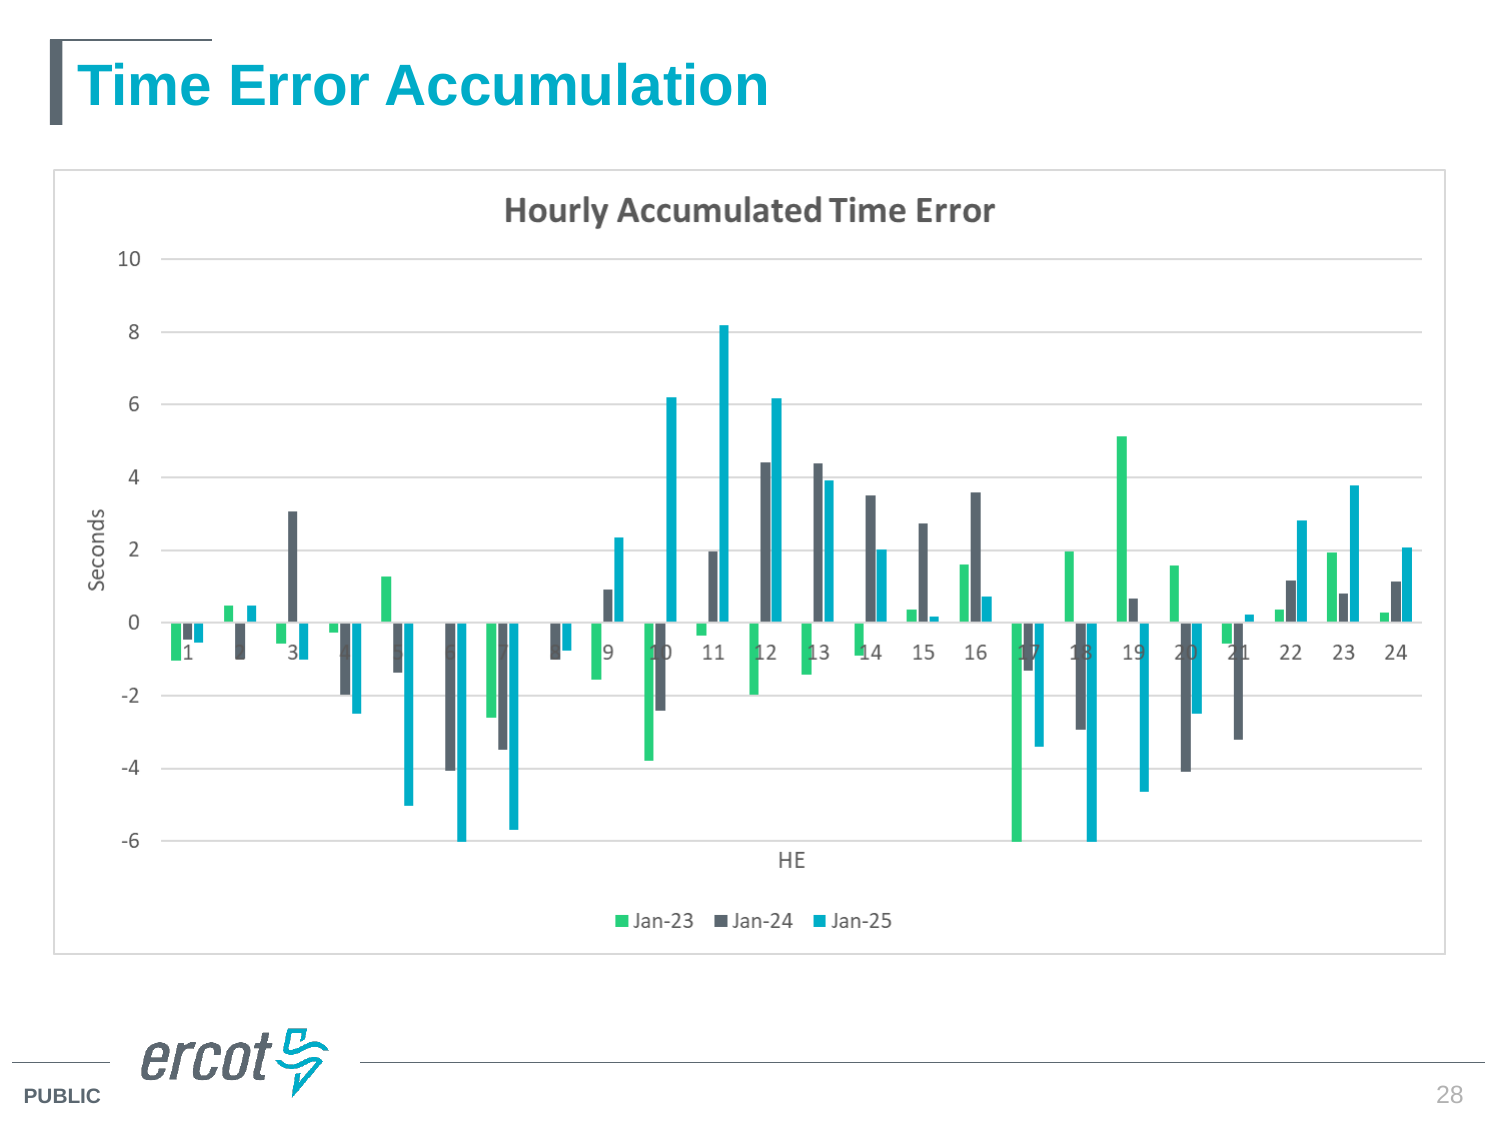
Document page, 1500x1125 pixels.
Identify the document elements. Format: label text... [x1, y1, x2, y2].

slide_number 28 [1412, 1076, 1488, 1112]
picture [137, 1024, 332, 1100]
title Time Error Accumulation [62, 39, 1450, 125]
picture [53, 169, 1447, 956]
